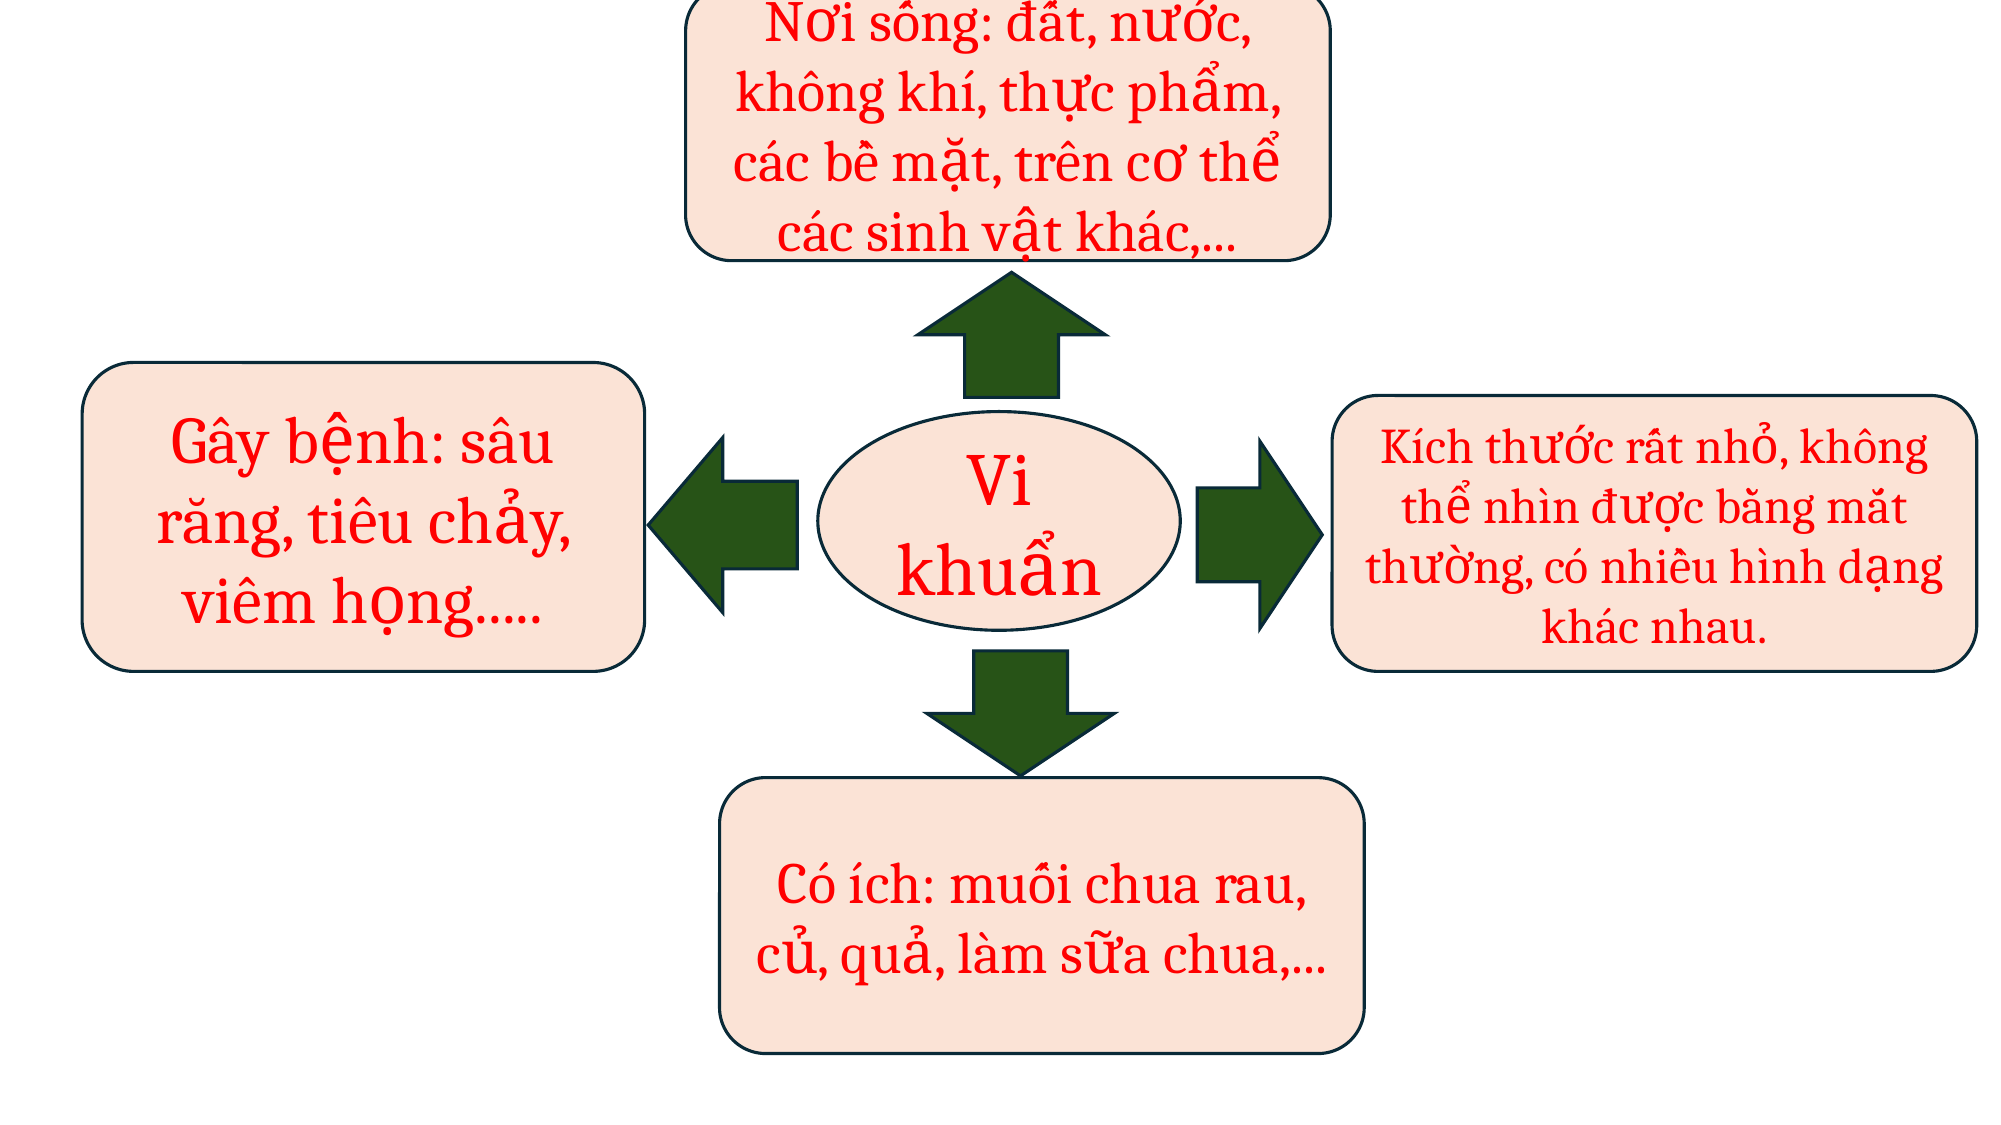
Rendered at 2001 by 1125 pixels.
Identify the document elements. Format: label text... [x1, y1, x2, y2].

text_box [647, 433, 799, 617]
text_box Có ích: muối chua rau, củ, quả, làm sữa chua,... [717, 776, 1366, 1056]
text_box Vi khuẩn [816, 409, 1182, 632]
text_box Nơi sống: đất, nước, không khí, thực phẩm, các bề mặt, trên cơ thể các sinh vật khác,... [684, 0, 1332, 263]
text_box [1195, 435, 1325, 634]
text_box Kích thước rất nhỏ, không thể nhìn được bằng mắt thường, có nhiều hình dạng khác nhau. [1330, 393, 1979, 673]
text_box Gây bệnh: sâu răng, tiêu chảy, viêm họng..... [80, 360, 647, 673]
text_box [921, 649, 1120, 776]
text_box [912, 270, 1111, 399]
